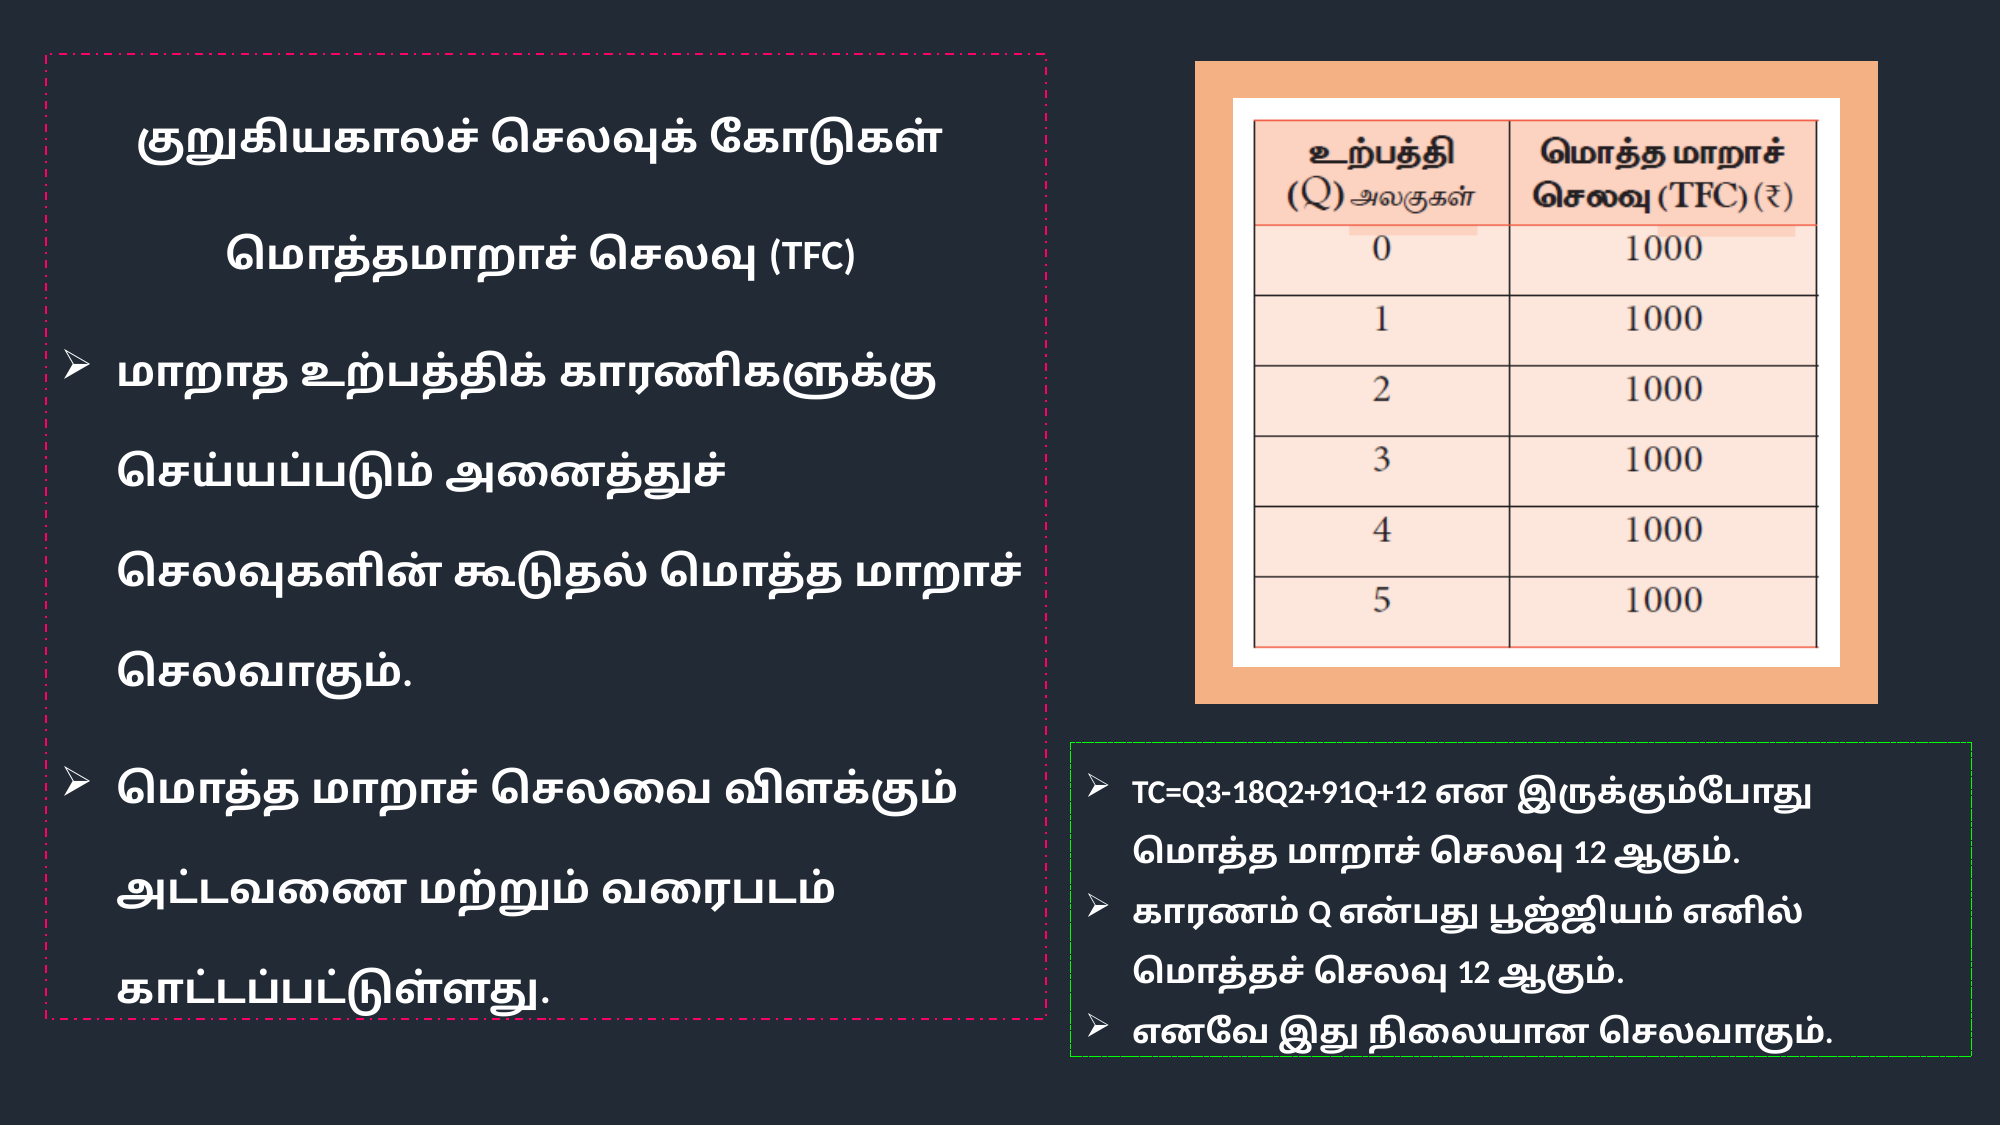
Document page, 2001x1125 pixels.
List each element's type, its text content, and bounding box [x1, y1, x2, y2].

picture [1232, 98, 1841, 668]
text_box குறுகியகாலச் செலவுக் கோடுகள் மொத்தமாறாச் செலவு (TFC) மாறாத உற்பத்திக் காரணிகளுக்கு செய்யப்படும் அனைத்துச் செலவுகளின் கூடுதல் மொத்த மாறாச் செலவாகும். மொத்த மாறாச் செலவை விளக்கும் அட்டவணை மற்றும் வரைபடம் காட்டப்பட்டுள்ளது. [45, 53, 1046, 1019]
text_box TC=Q3-18Q2+91Q+12 என இருக்கும்போது மொத்த மாறாச் செலவு 12 ஆகும். காரணம் Q என்பது பூஜ்ஜியம் எனில் மொத்தச் செலவு 12 ஆகும். எனவே இது நிலையான செலவாகும். [1070, 742, 1972, 1057]
